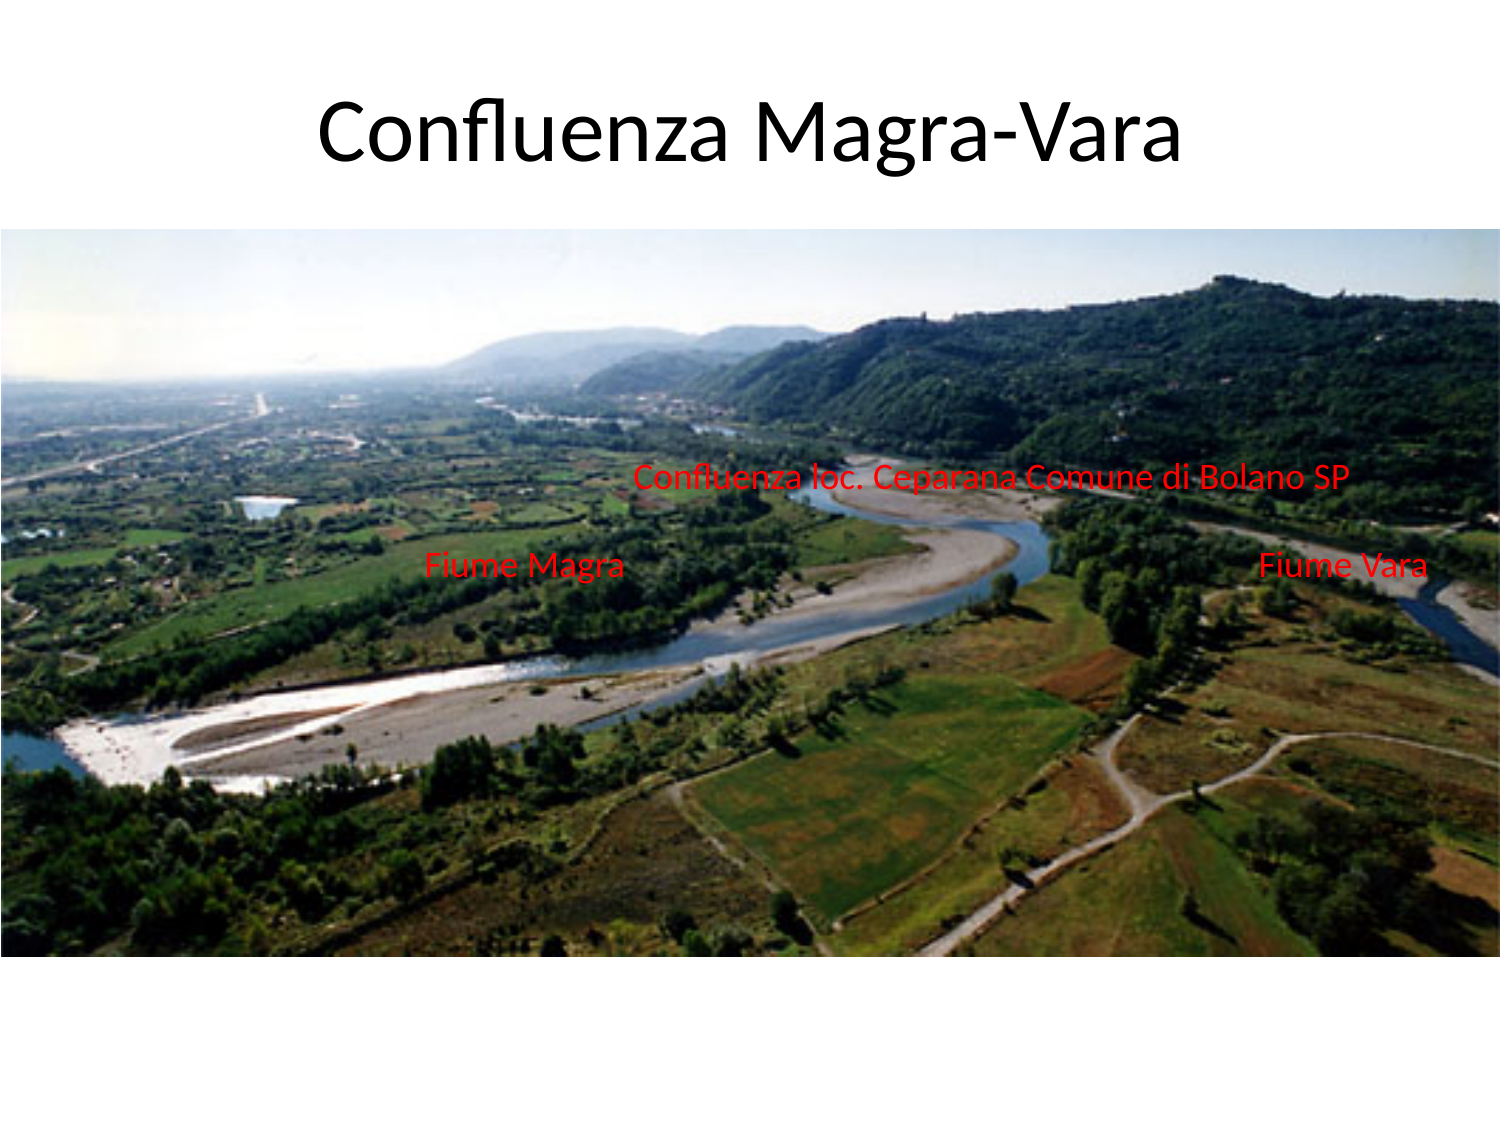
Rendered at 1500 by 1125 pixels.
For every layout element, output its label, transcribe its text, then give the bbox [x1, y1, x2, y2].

picture [1, 228, 1500, 958]
text_box Confluenza Magra-Vara [76, 30, 1427, 219]
